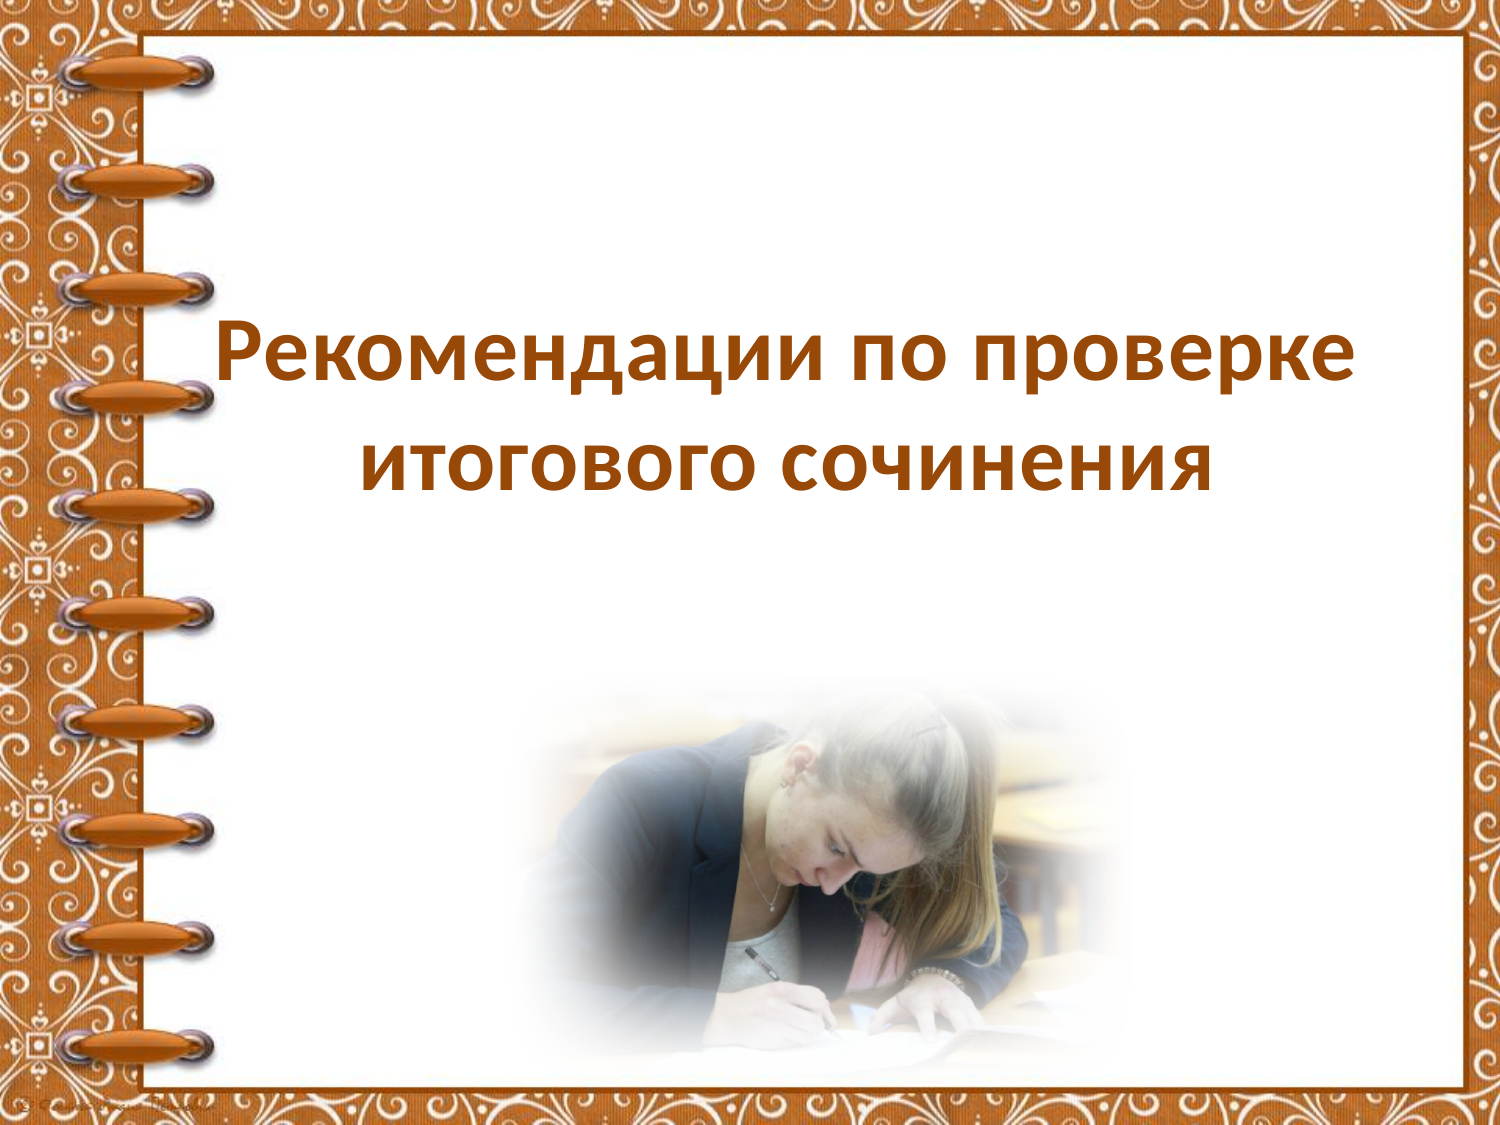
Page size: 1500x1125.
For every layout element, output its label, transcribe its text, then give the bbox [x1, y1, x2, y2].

picture [0, 0, 1500, 1125]
title Рекомендации по проверке итогового сочинения [187, 281, 1388, 591]
